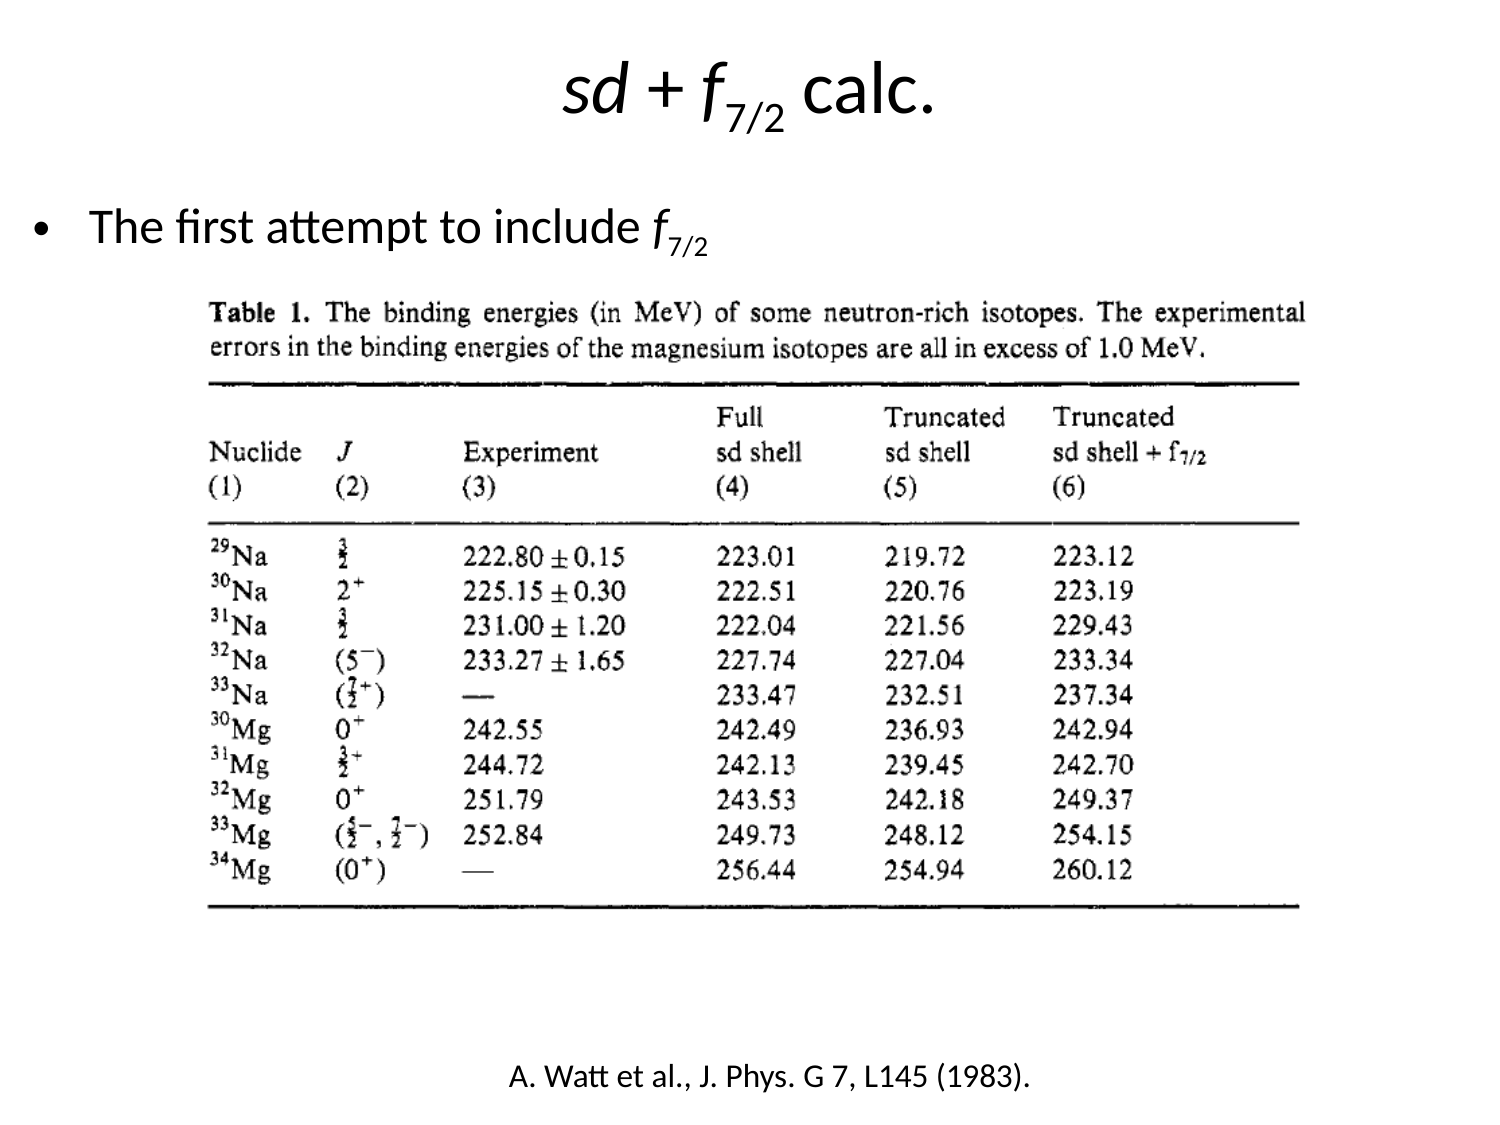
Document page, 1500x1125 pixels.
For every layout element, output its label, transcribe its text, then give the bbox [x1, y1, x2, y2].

picture [194, 290, 1318, 929]
title sd + f7/2 calc. [17, 30, 1483, 149]
list The first attempt to include f7/2 [17, 172, 786, 1106]
text_box A. Watt et al., J. Phys. G 7, L145 (1983). [494, 1046, 1048, 1102]
